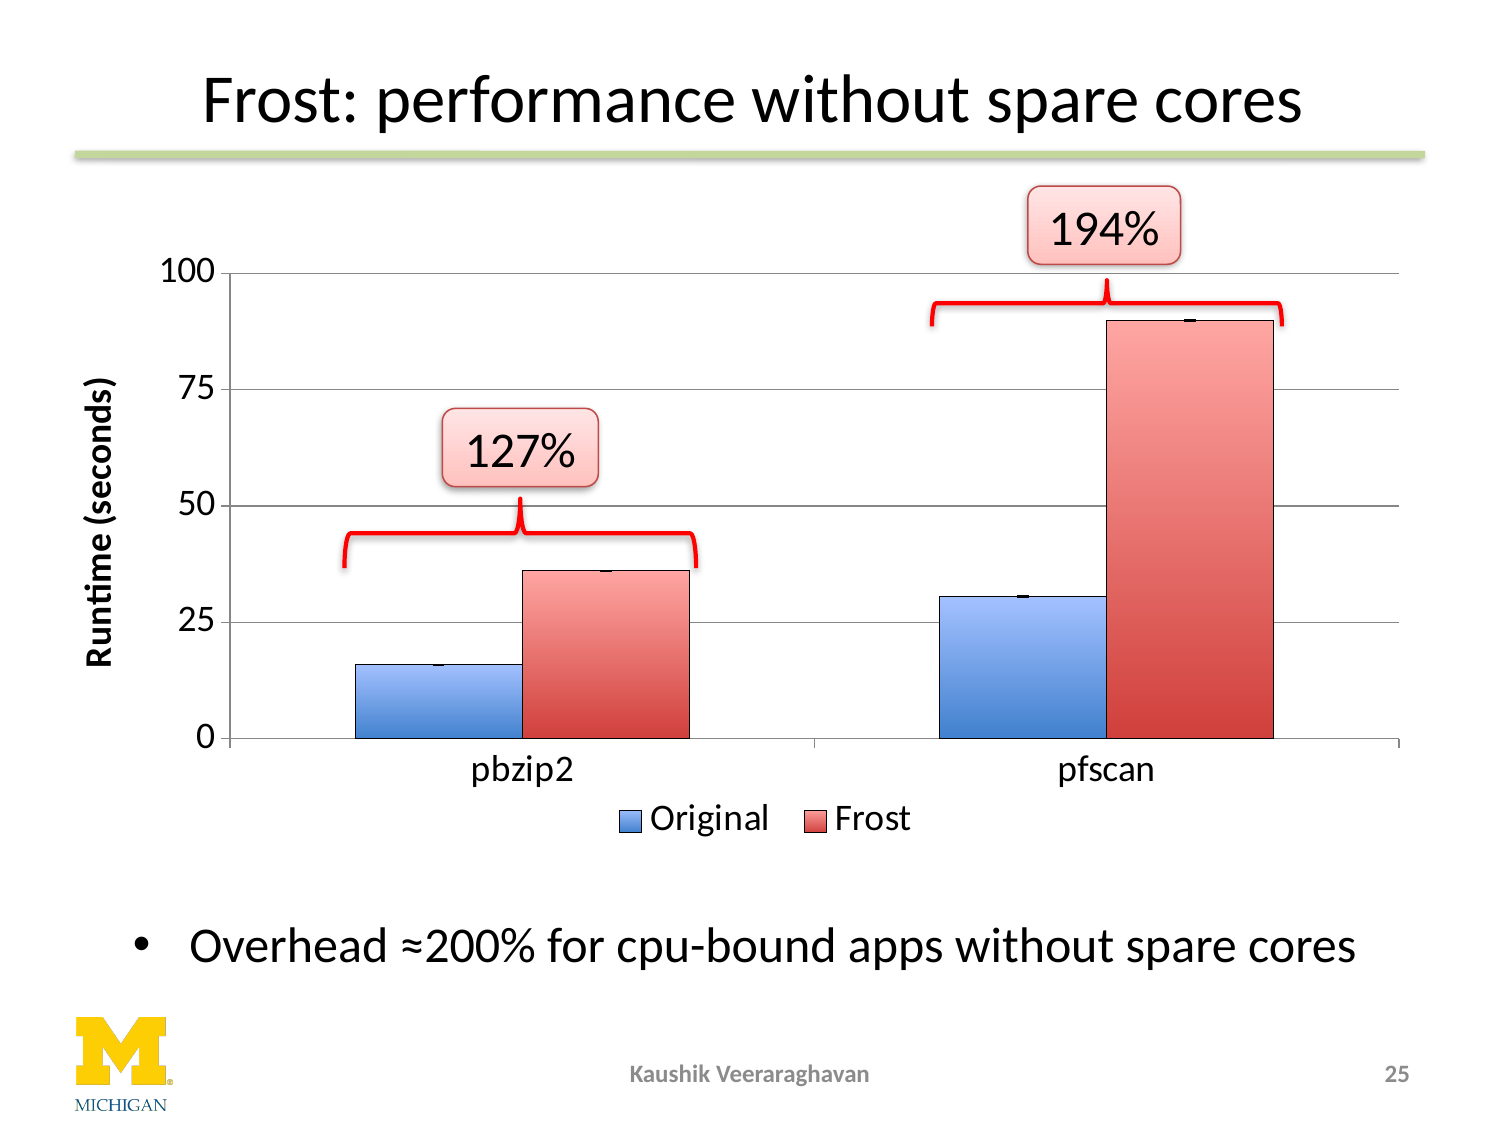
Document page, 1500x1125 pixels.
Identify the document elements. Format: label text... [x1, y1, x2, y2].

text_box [344, 408, 697, 569]
picture [75, 1017, 173, 1111]
text_box Overhead ≈200% for cpu-bound apps without spare cores [117, 905, 1445, 993]
title Frost: performance without spare cores [62, 45, 1445, 144]
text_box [931, 185, 1283, 327]
slide_number 25 [1074, 1042, 1425, 1103]
footer Kaushik Veeraraghavan [512, 1042, 988, 1103]
chart [67, 242, 1433, 883]
